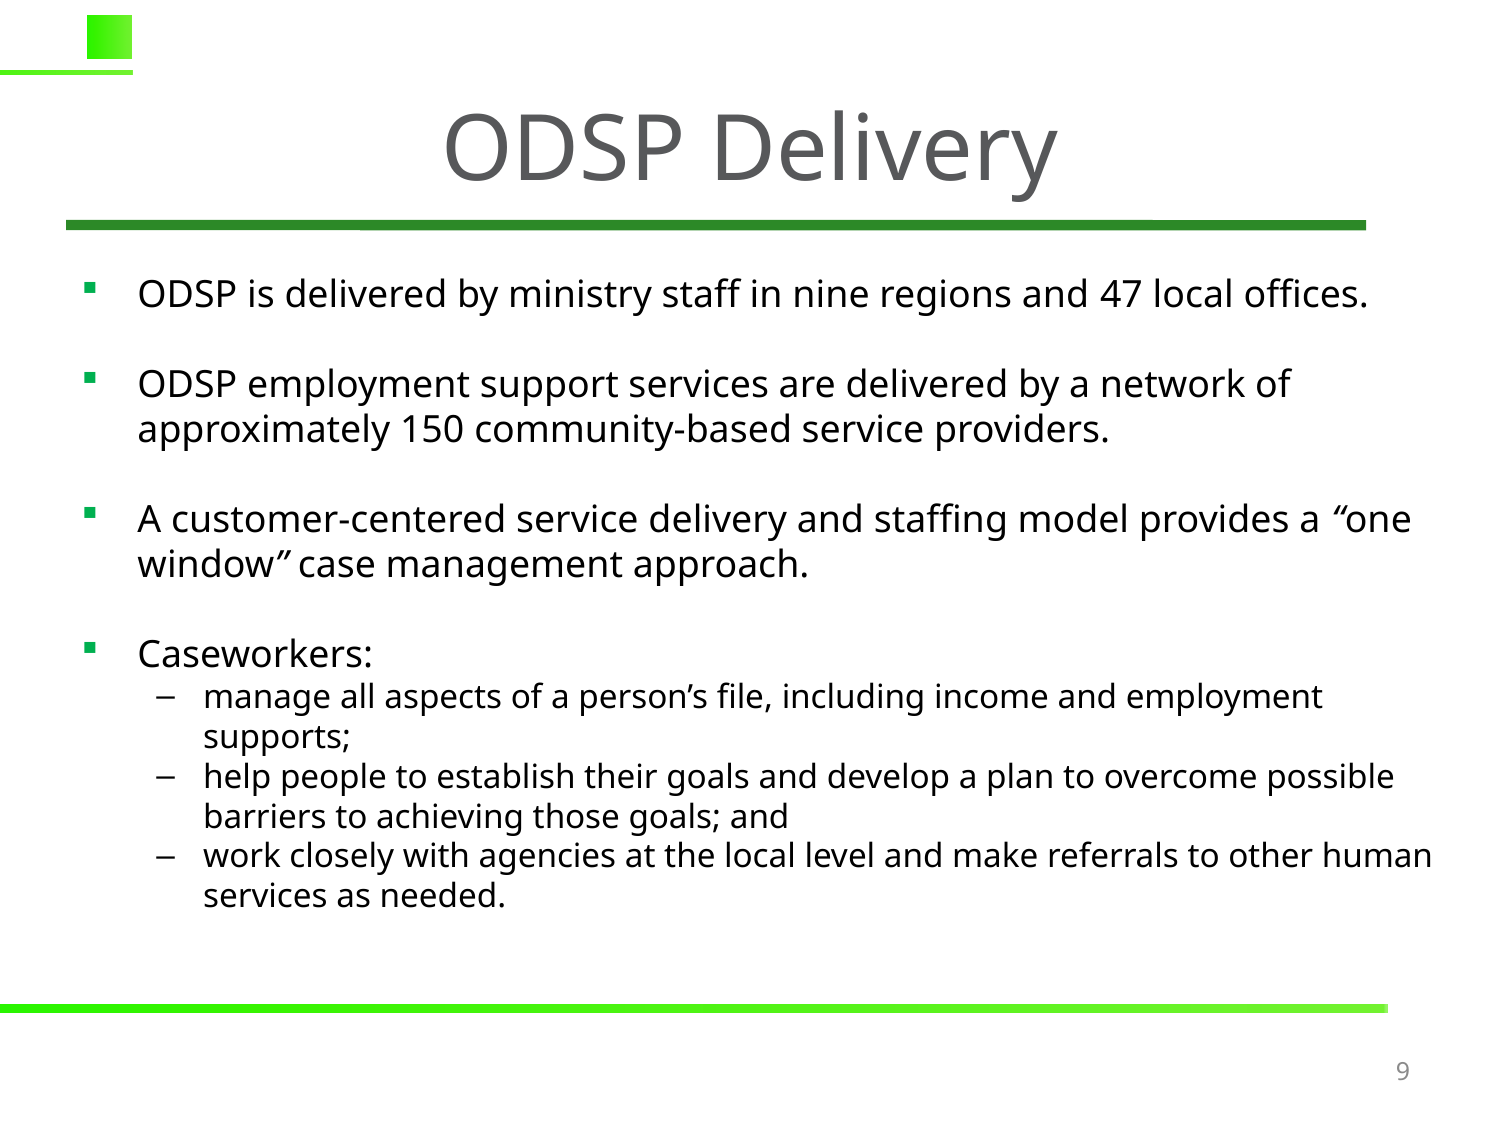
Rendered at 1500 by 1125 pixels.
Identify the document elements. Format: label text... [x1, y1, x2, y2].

title ODSP Delivery [78, 50, 1422, 238]
slide_number 9 [1074, 1042, 1425, 1103]
picture [87, 15, 132, 50]
picture [0, 70, 78, 75]
picture [0, 1004, 1388, 1013]
list ODSP is delivered by ministry staff in nine regions and 47 local offices. ODSP employment support services are delivered by a network of approximately 150 community-based service providers. A customer-centered service delivery and staffing model provides a “one window” case management approach. Caseworkers: manage all aspects of a person’s file, including income and employment supports; help people to establish their goals and develop a plan to overcome possible barriers to achieving those goals; and work closely with agencies at the local level and make referrals to other human services as needed. [66, 262, 1455, 955]
